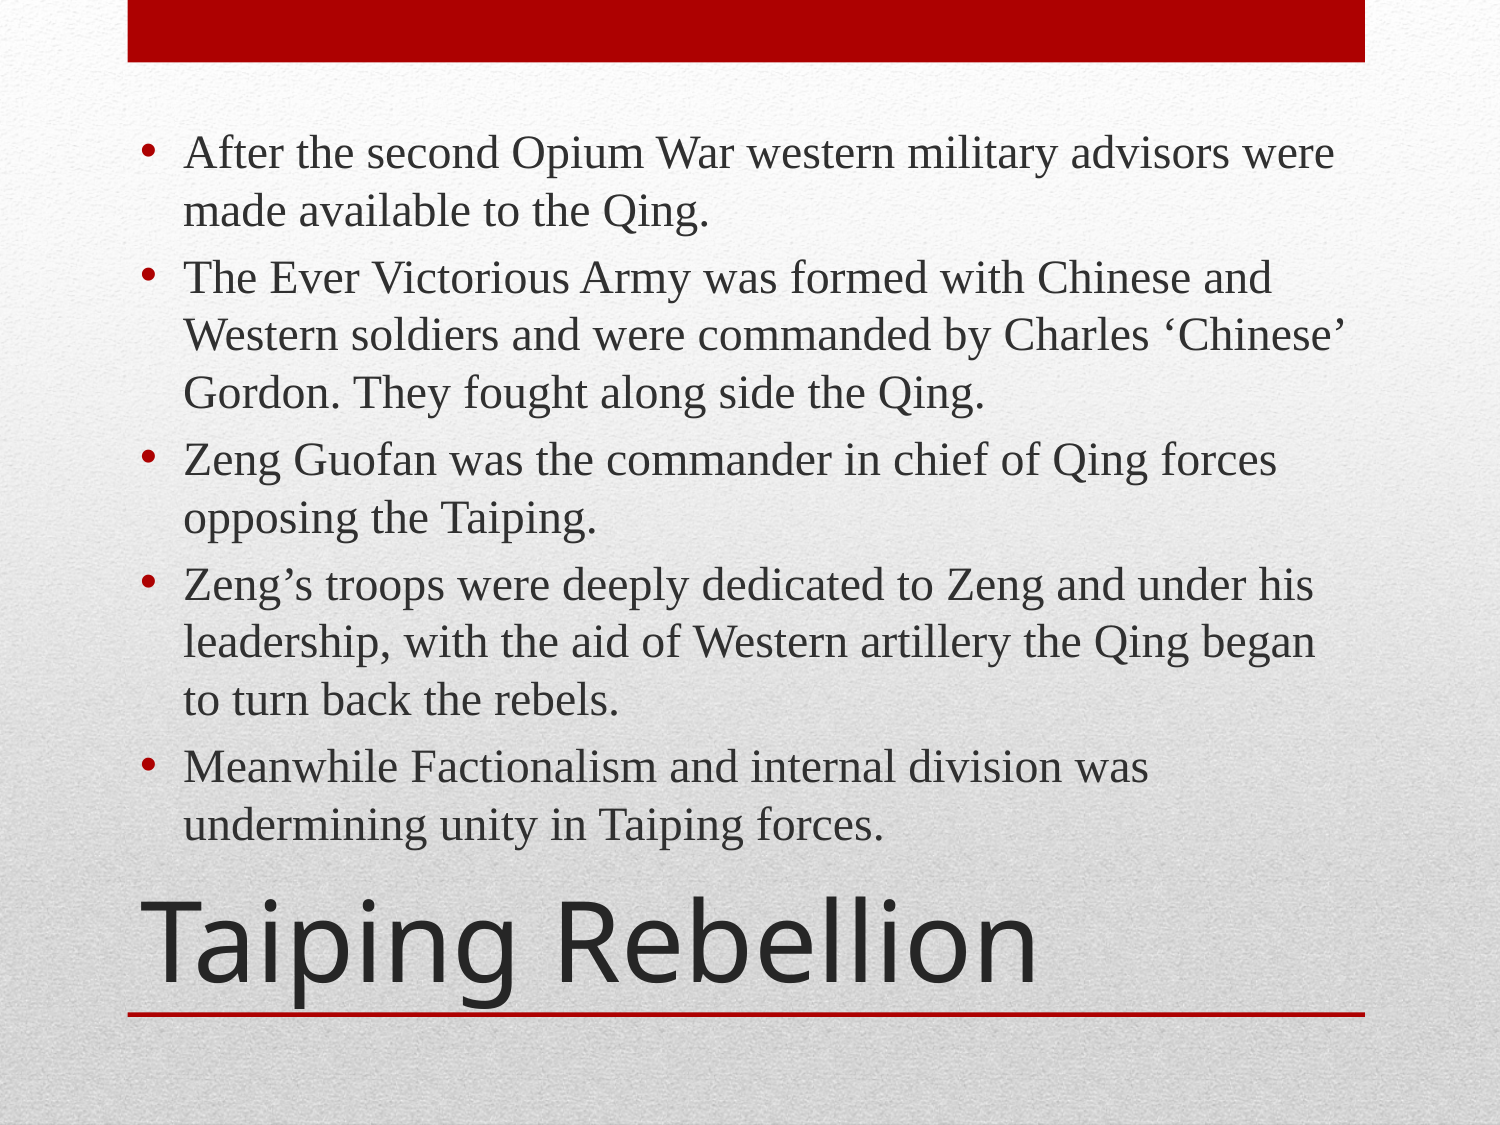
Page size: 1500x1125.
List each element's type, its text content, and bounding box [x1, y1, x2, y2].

list After the second Opium War western military advisors were made available to the Qing. The Ever Victorious Army was formed with Chinese and Western soldiers and were commanded by Charles ‘Chinese’ Gordon. They fought along side the Qing. Zeng Guofan was the commander in chief of Qing forces opposing the Taiping. Zeng’s troops were deeply dedicated to Zeng and under his leadership, with the aid of Western artillery the Qing began to turn back the rebels. Meanwhile Factionalism and internal division was undermining unity in Taiping forces. [125, 112, 1363, 858]
title Taiping Rebellion [125, 858, 1238, 1013]
